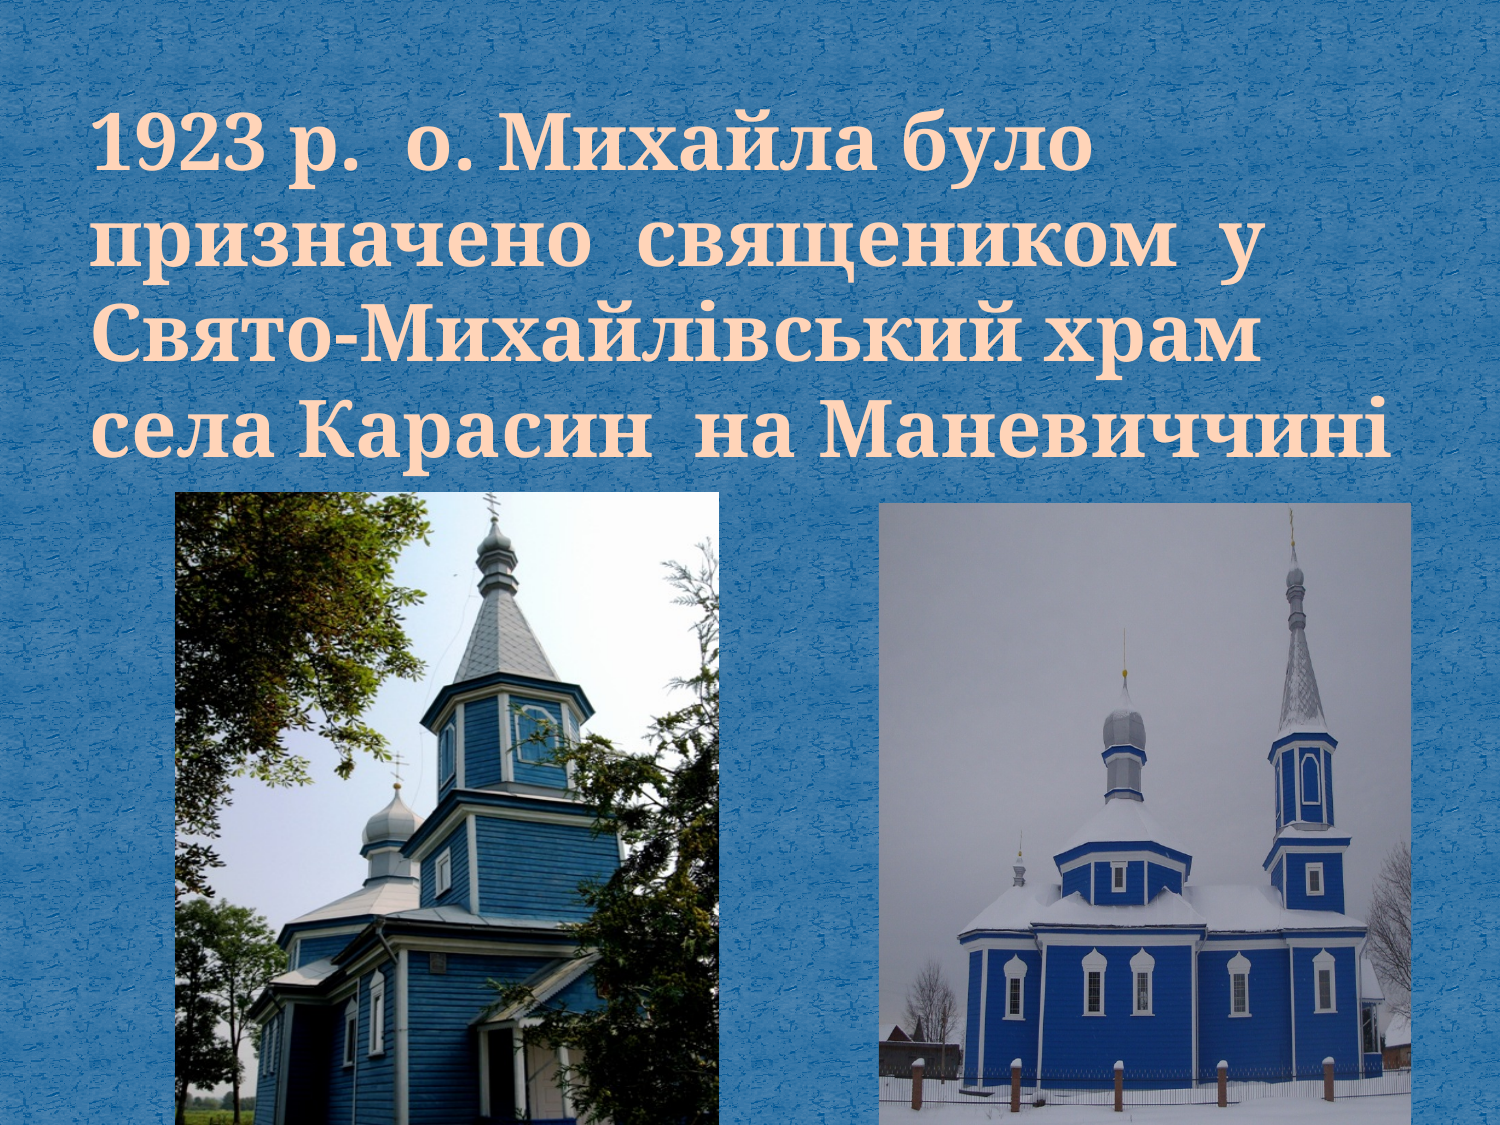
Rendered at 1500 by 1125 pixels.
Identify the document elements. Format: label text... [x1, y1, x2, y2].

picture [878, 503, 1412, 1125]
title 1923 р. о. Михайла було призначено священиком у Свято-Михайлівський храм села Карасин на Маневиччині [74, 24, 1425, 481]
picture [175, 492, 719, 1125]
